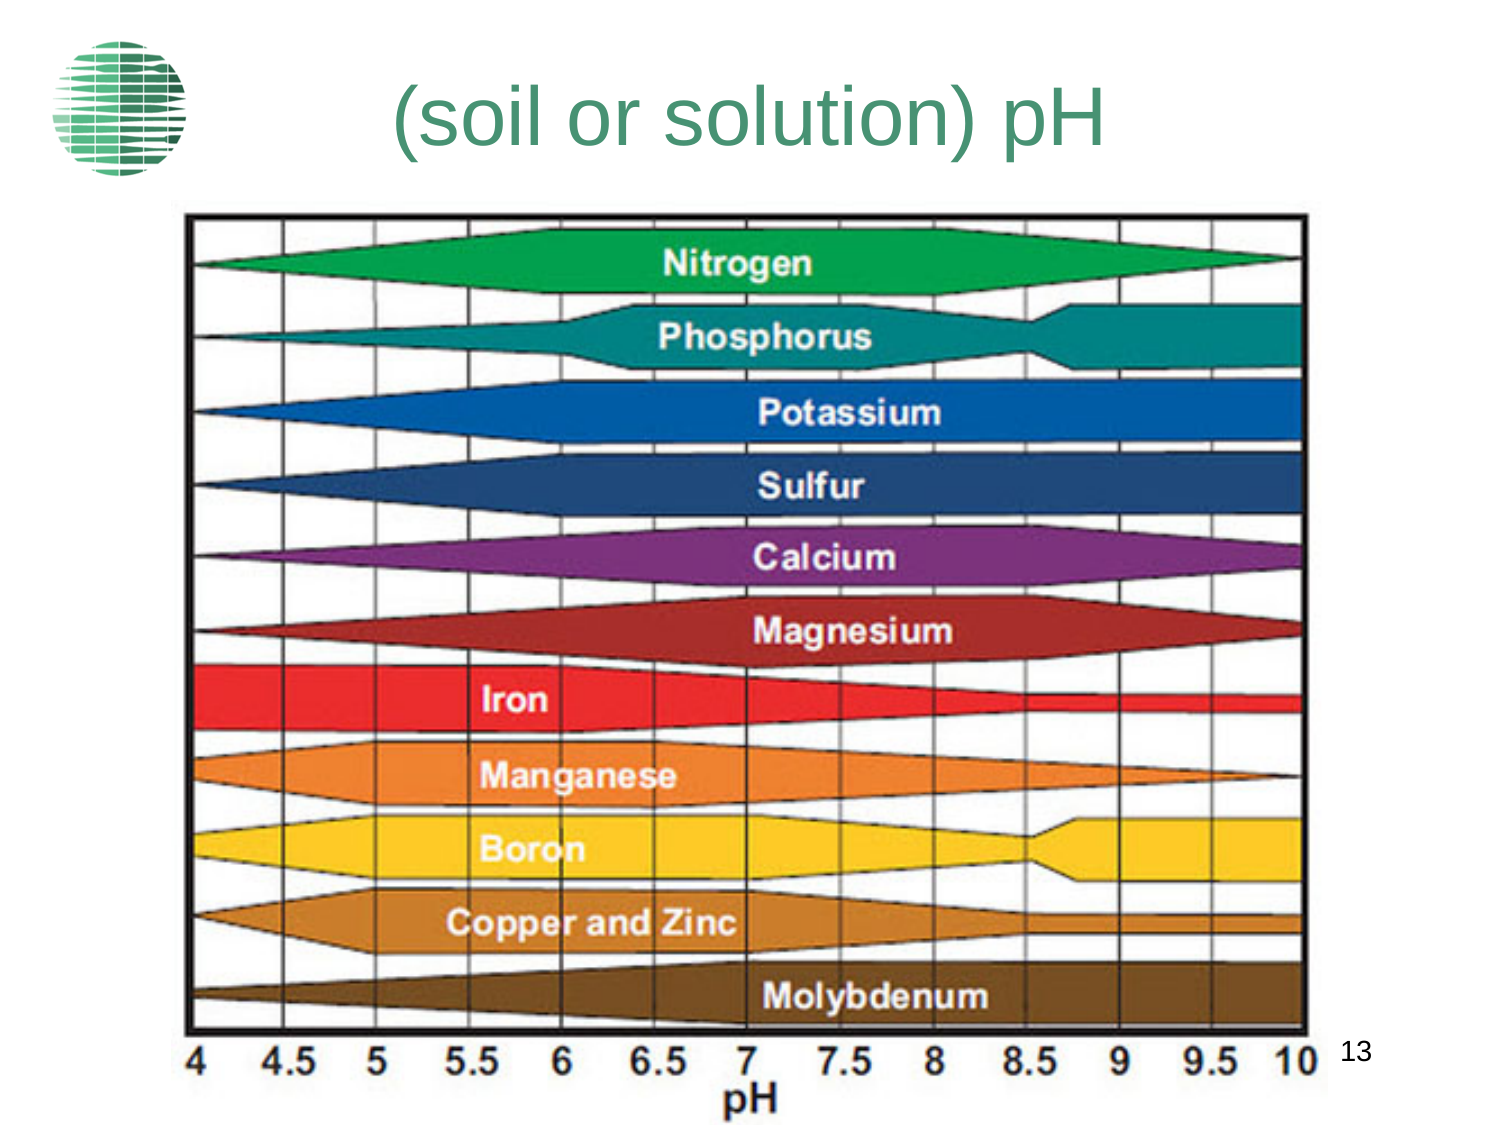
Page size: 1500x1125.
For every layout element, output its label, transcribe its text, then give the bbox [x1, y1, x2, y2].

picture [35, 30, 196, 191]
picture [170, 199, 1328, 1125]
text_box (soil or solution) pH [376, 54, 1124, 170]
slide_number 13 [1332, 1025, 1388, 1100]
